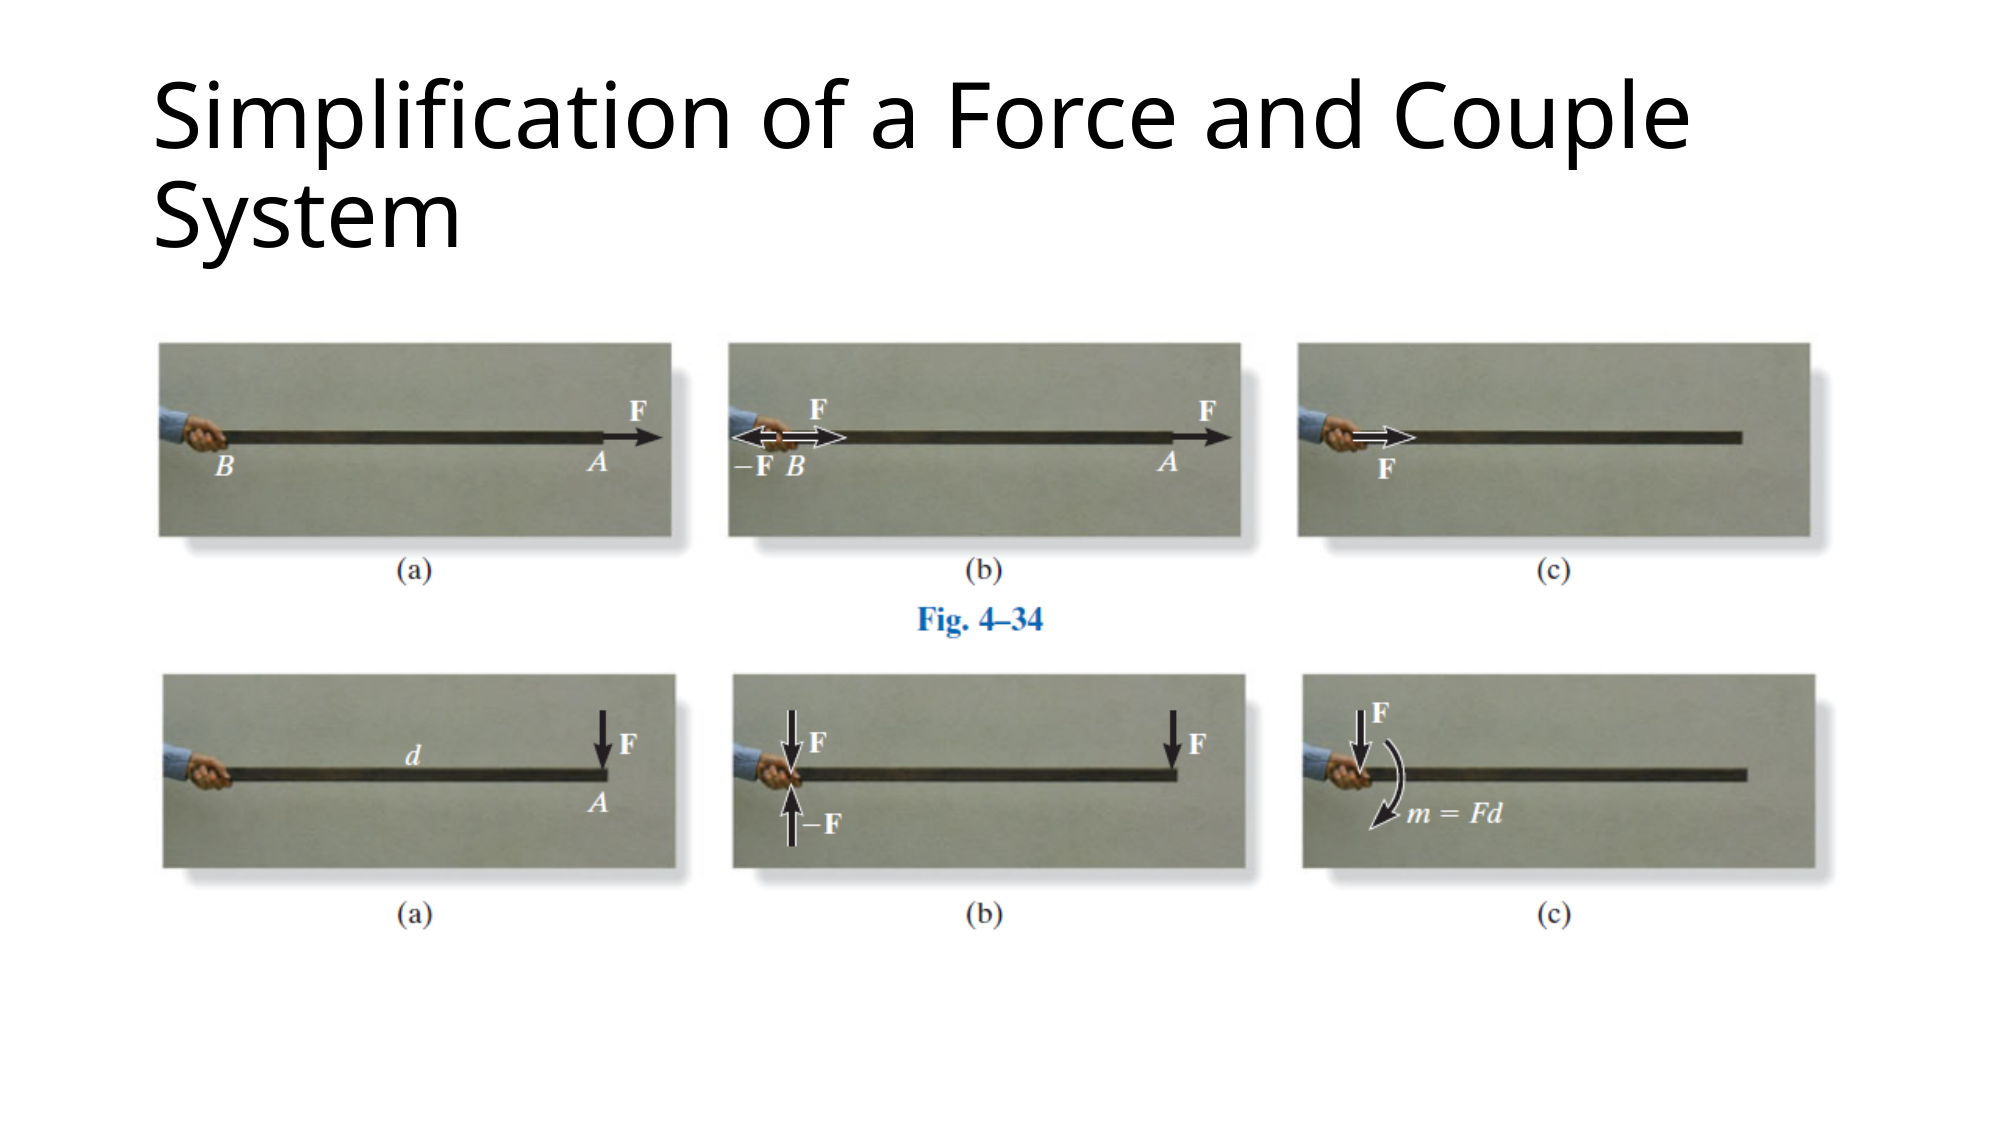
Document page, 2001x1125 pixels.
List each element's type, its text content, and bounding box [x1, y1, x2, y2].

picture [152, 318, 1847, 942]
title Simplification of a Force and Couple System [137, 59, 1863, 278]
